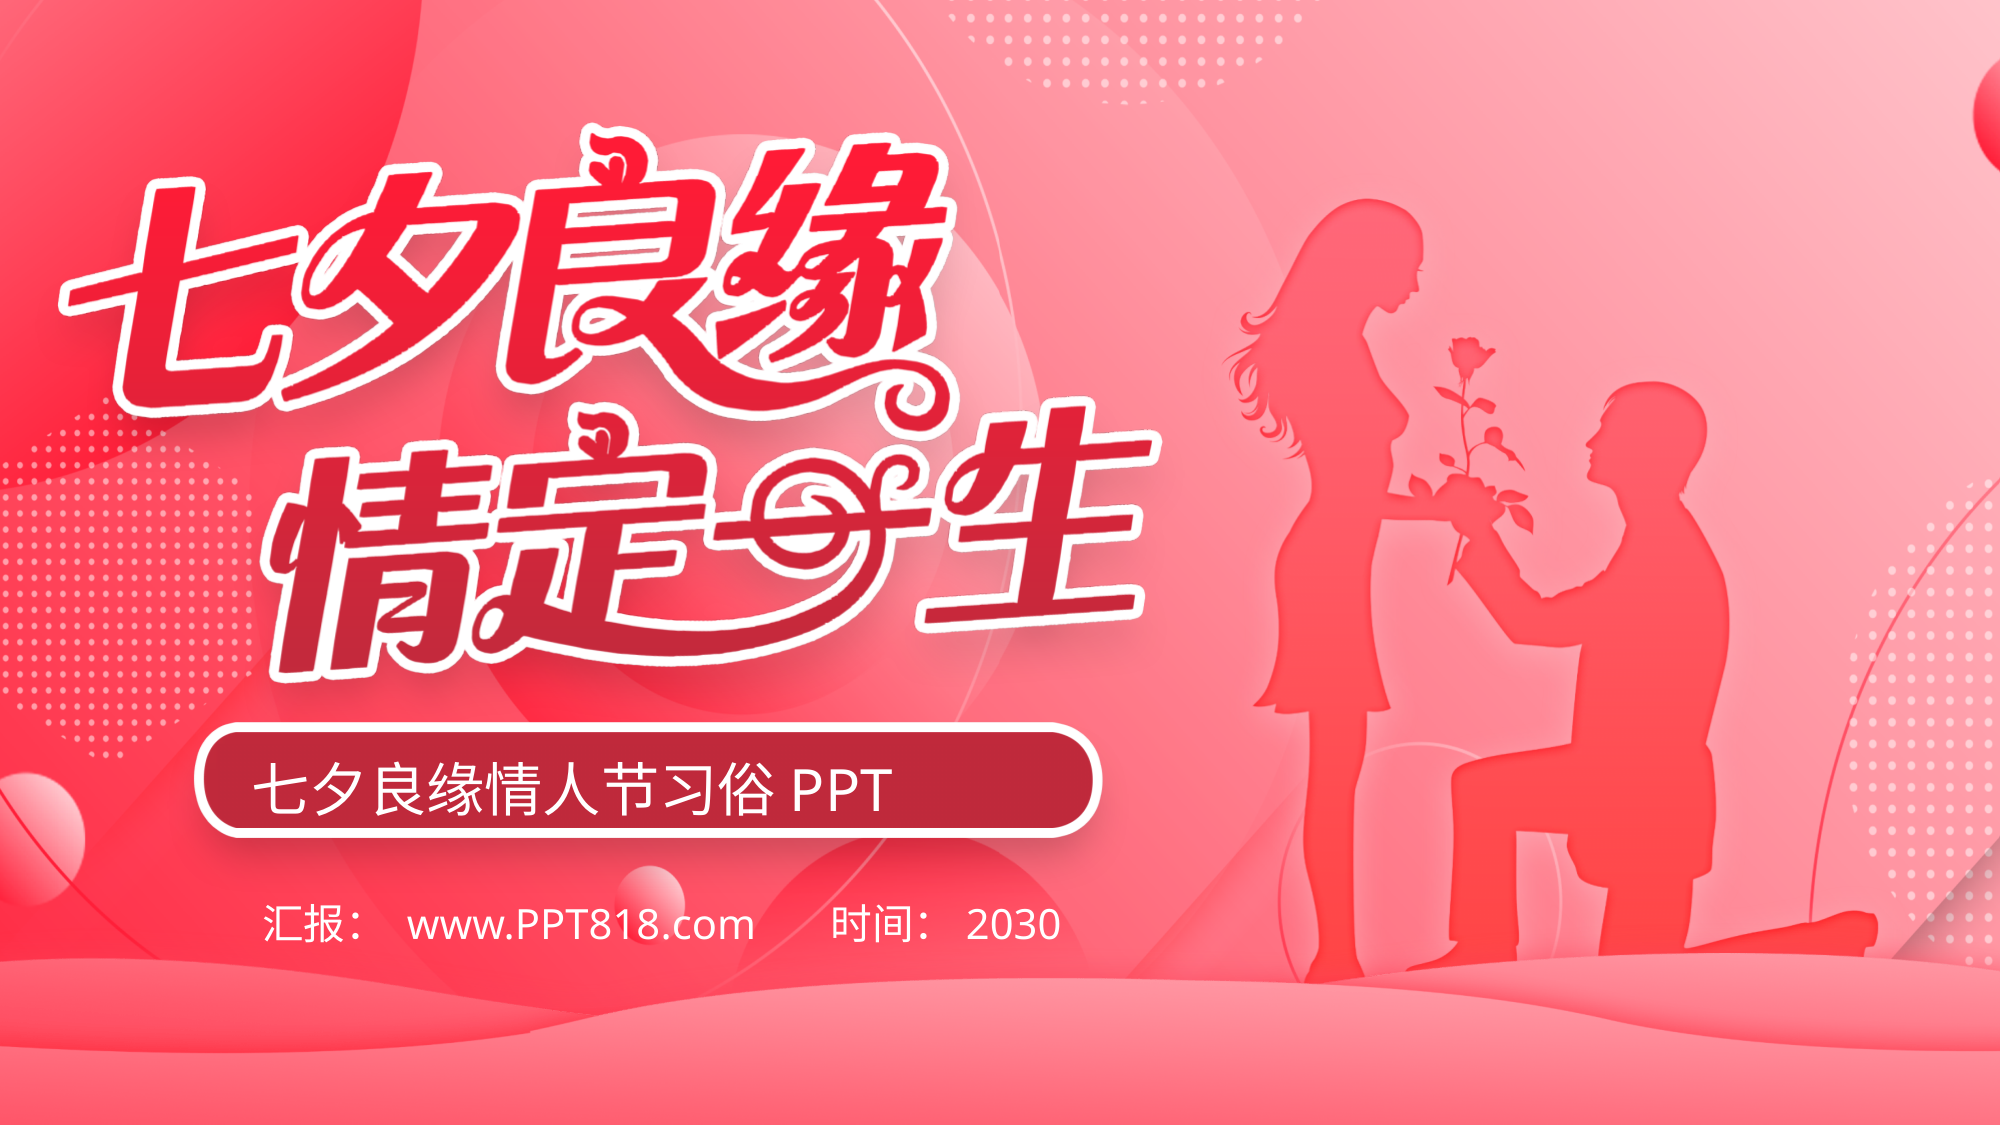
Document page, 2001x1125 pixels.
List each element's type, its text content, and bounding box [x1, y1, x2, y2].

text_box 汇报： www.PPT818.com 时间：2030 [247, 893, 1077, 923]
picture [0, 0, 2000, 1125]
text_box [167, 719, 1129, 893]
